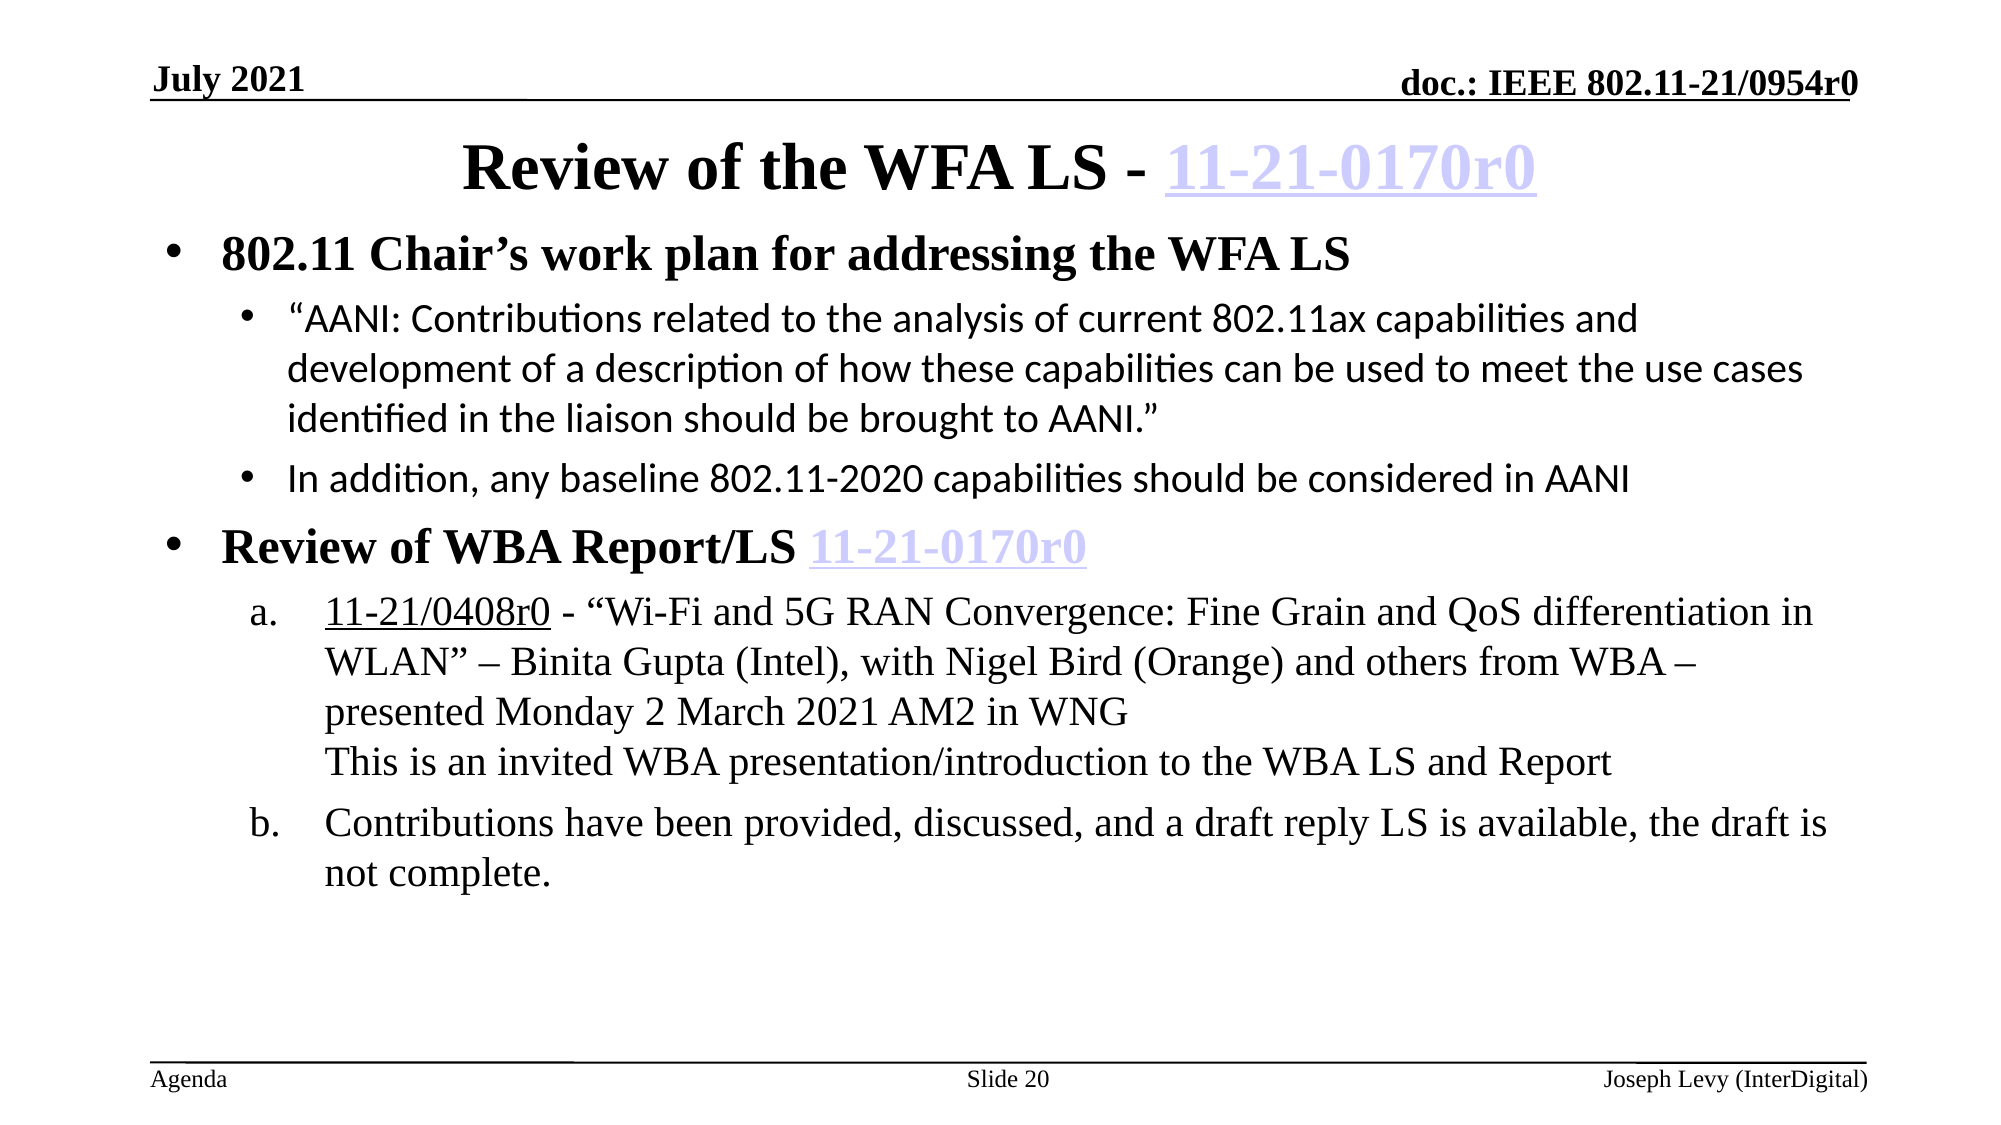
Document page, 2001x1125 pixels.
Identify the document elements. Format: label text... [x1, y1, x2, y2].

footer Joseph Levy (InterDigital) [1171, 1061, 1869, 1093]
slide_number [152, 54, 563, 100]
title Review of the WFA LS - 11-21-0170r0 [149, 112, 1850, 212]
slide_number Slide 20 [950, 1061, 1067, 1123]
list 802.11 Chair’s work plan for addressing the WFA LS “AANI: Contributions related to the analysis of current 802.11ax capabilities and development of a description of how these capabilities can be used to meet the use cases identified in the liaison should be brought to AANI.” In addition, any baseline 802.11-2020 capabilities should be considered in AANI Review of WBA Report/LS 11-21-0170r0 11-21/0408r0 - “Wi-Fi and 5G RAN Convergence: Fine Grain and QoS differentiation in WLAN” – Binita Gupta (Intel), with Nigel Bird (Orange) and others from WBA – presented Monday 2 March 2021 AM2 in WNG This is an invited WBA presentation/introduction to the WBA LS and Report Contributions have been provided, discussed, and a draft reply LS is available, the draft is not complete. [149, 212, 1850, 1063]
